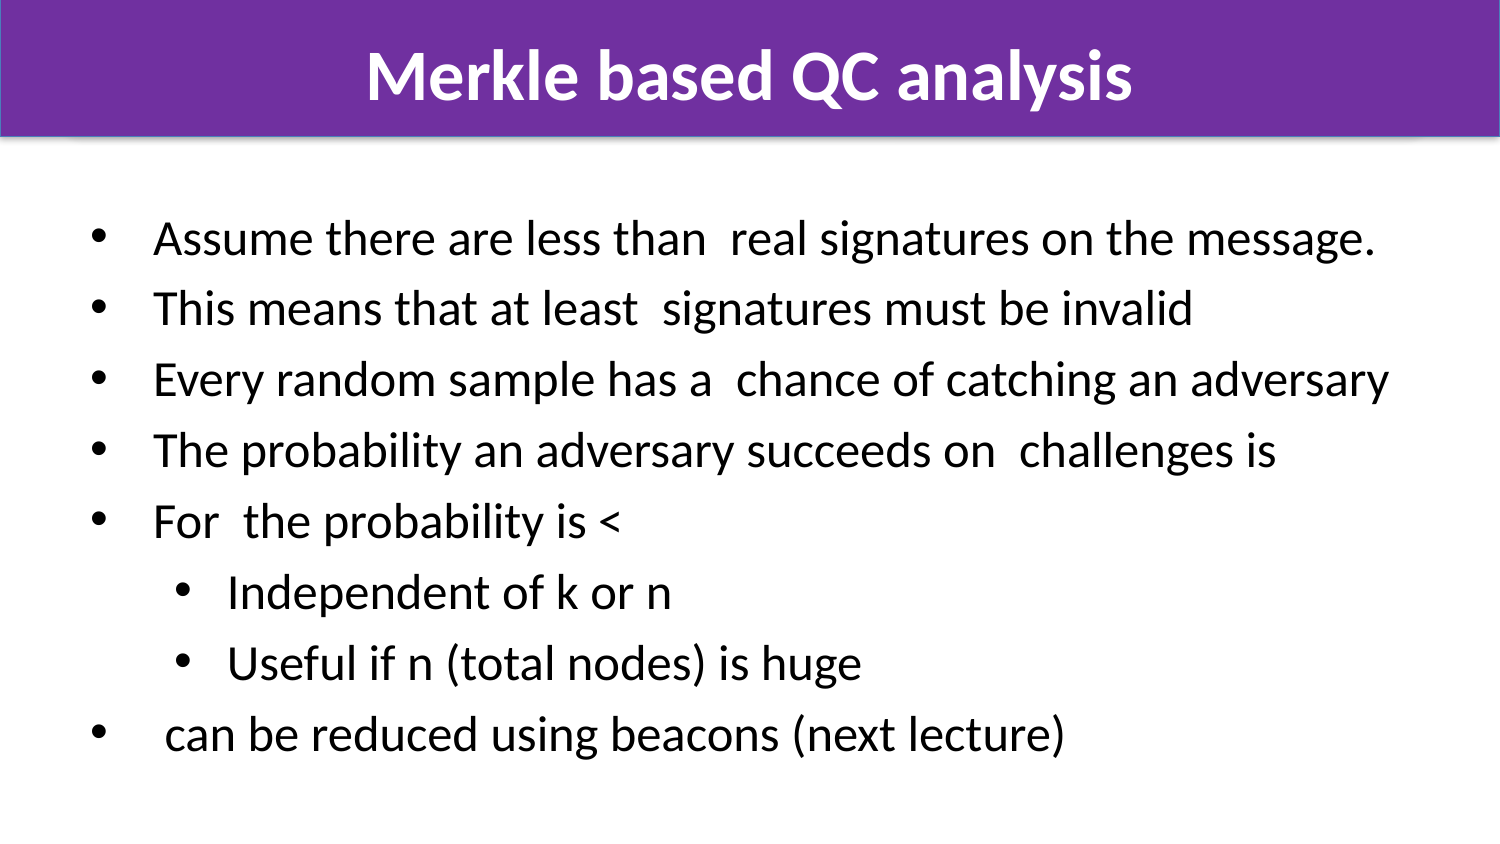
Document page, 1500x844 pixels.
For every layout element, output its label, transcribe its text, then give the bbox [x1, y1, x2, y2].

title Merkle based QC analysis [75, 20, 1425, 123]
